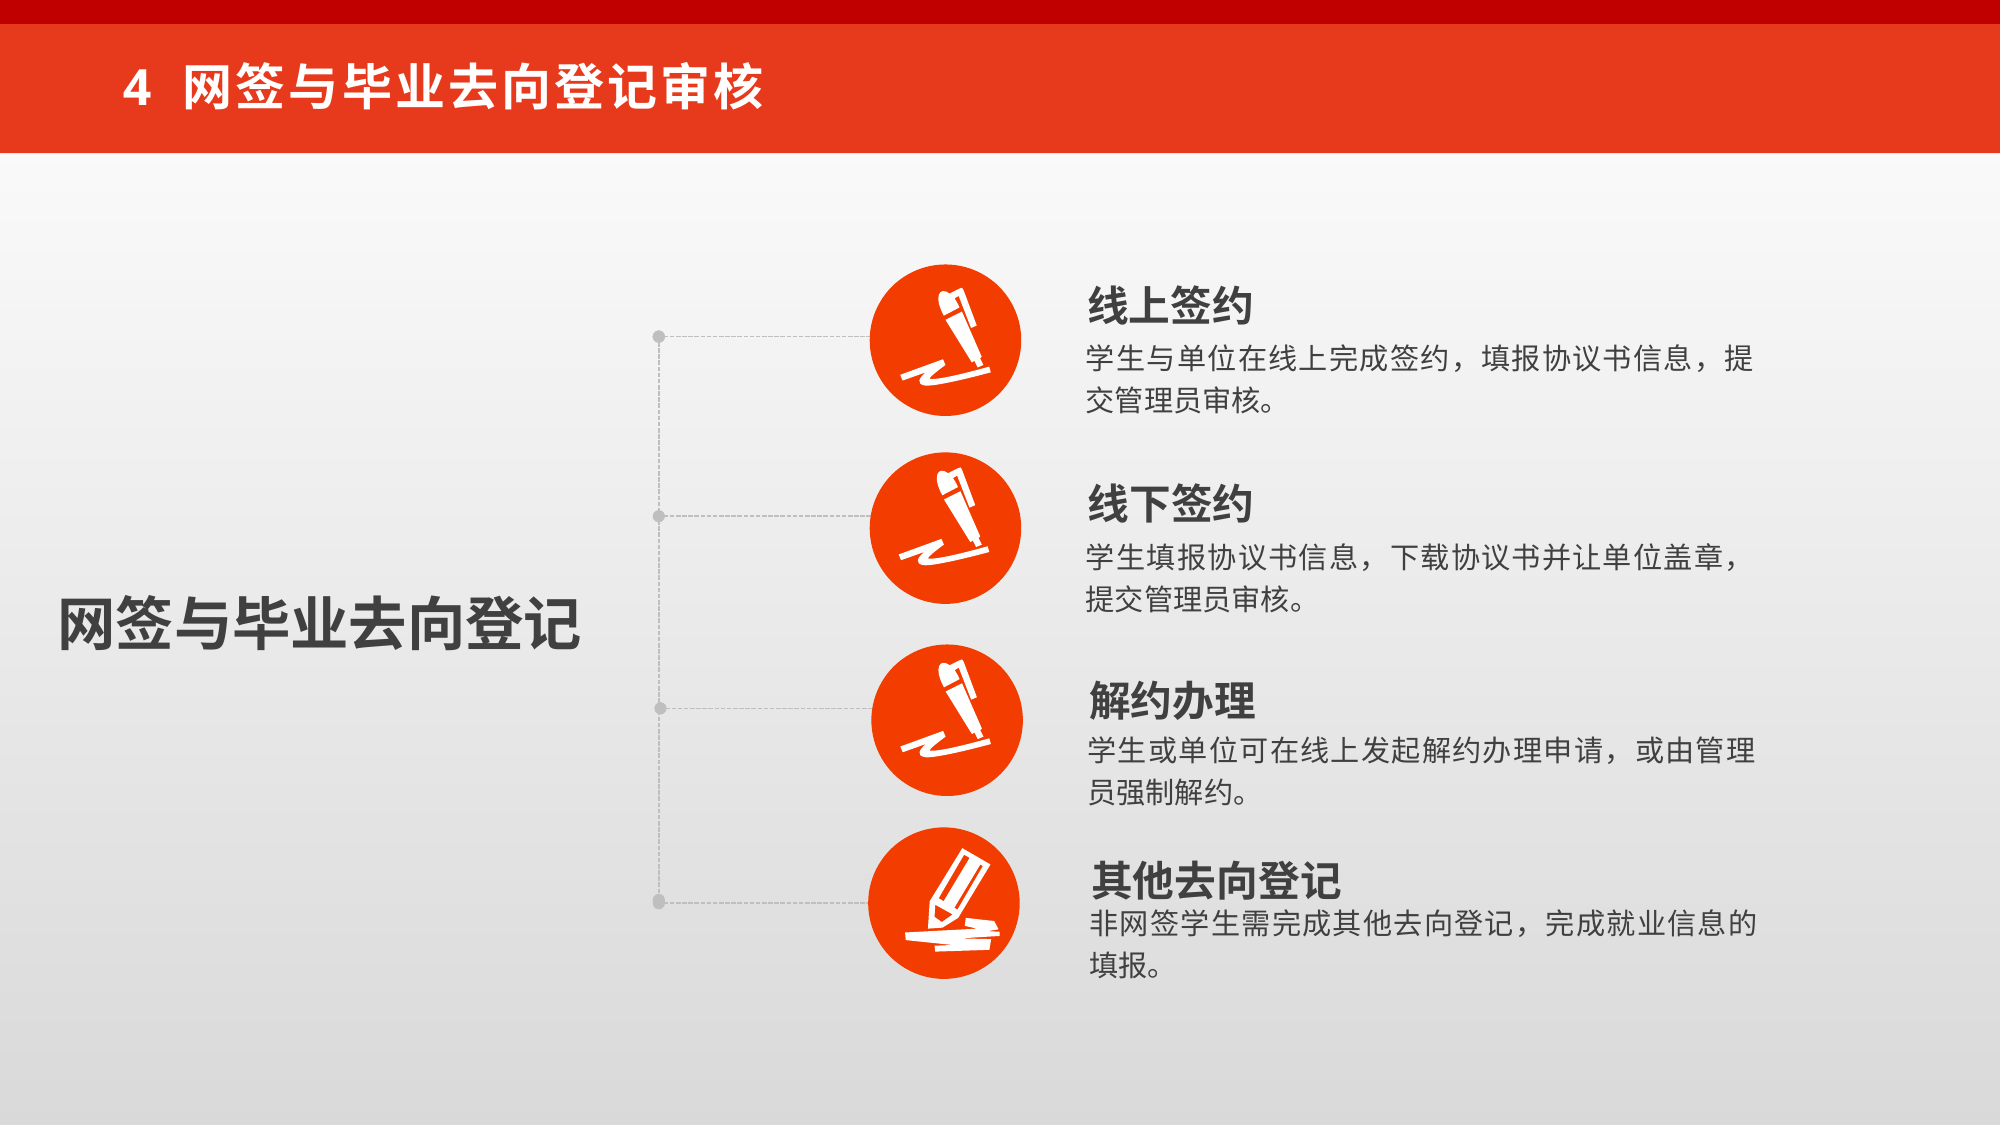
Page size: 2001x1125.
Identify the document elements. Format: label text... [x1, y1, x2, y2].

text_box [868, 451, 1023, 605]
text_box [898, 467, 990, 566]
text_box [870, 643, 1024, 798]
text_box [868, 263, 1023, 418]
text_box 线下签约 [1087, 478, 1492, 540]
text_box [927, 848, 991, 929]
text_box 学生与单位在线上完成签约，填报协议书信息，提交管理员审核。 [1085, 333, 1755, 418]
text_box 网签与毕业去向登记 [57, 586, 610, 674]
text_box 其他去向登记 [1091, 854, 1417, 909]
text_box 线上签约 [1087, 280, 1413, 335]
text_box 学生或单位可在线上发起解约办理申请，或由管理员强制解约。 [1087, 724, 1756, 809]
text_box [900, 359, 991, 386]
text_box 解约办理 [1089, 674, 1493, 736]
text_box [900, 659, 991, 758]
list 4 网签与毕业去向登记审核 [107, 41, 1315, 130]
text_box [867, 826, 1021, 980]
text_box [905, 917, 1000, 952]
text_box [938, 287, 984, 368]
text_box 非网签学生需完成其他去向登记，完成就业信息的填报。 [1089, 898, 1758, 982]
text_box 学生填报协议书信息，下载协议书并让单位盖章，提交管理员审核。 [1085, 532, 1755, 617]
